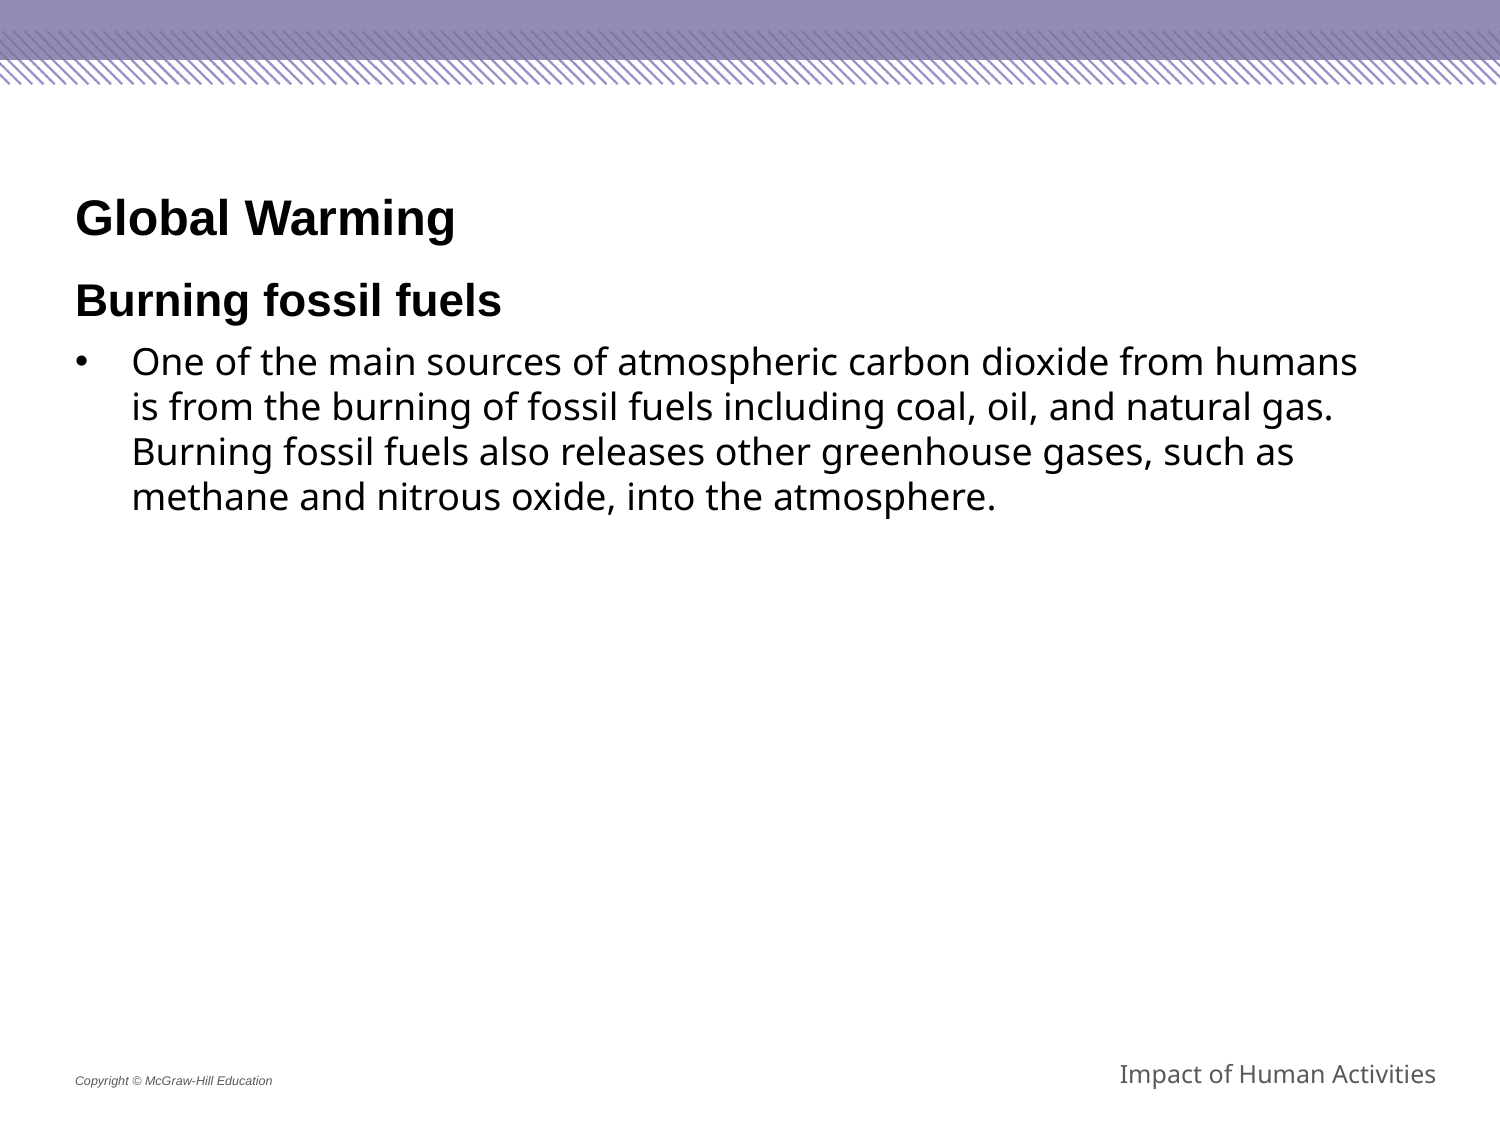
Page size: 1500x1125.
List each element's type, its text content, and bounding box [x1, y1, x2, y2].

text_box Impact of Human Activities [75, 1043, 1437, 1089]
picture [0, 0, 1500, 86]
text_box Global Warming Burning fossil fuels One of the main sources of atmospheric carbon dioxide from humans is from the burning of fossil fuels including coal, oil, and natural gas. Burning fossil fuels also releases other greenhouse gases, such as methane and nitrous oxide, into the atmosphere. [73, 184, 1400, 991]
